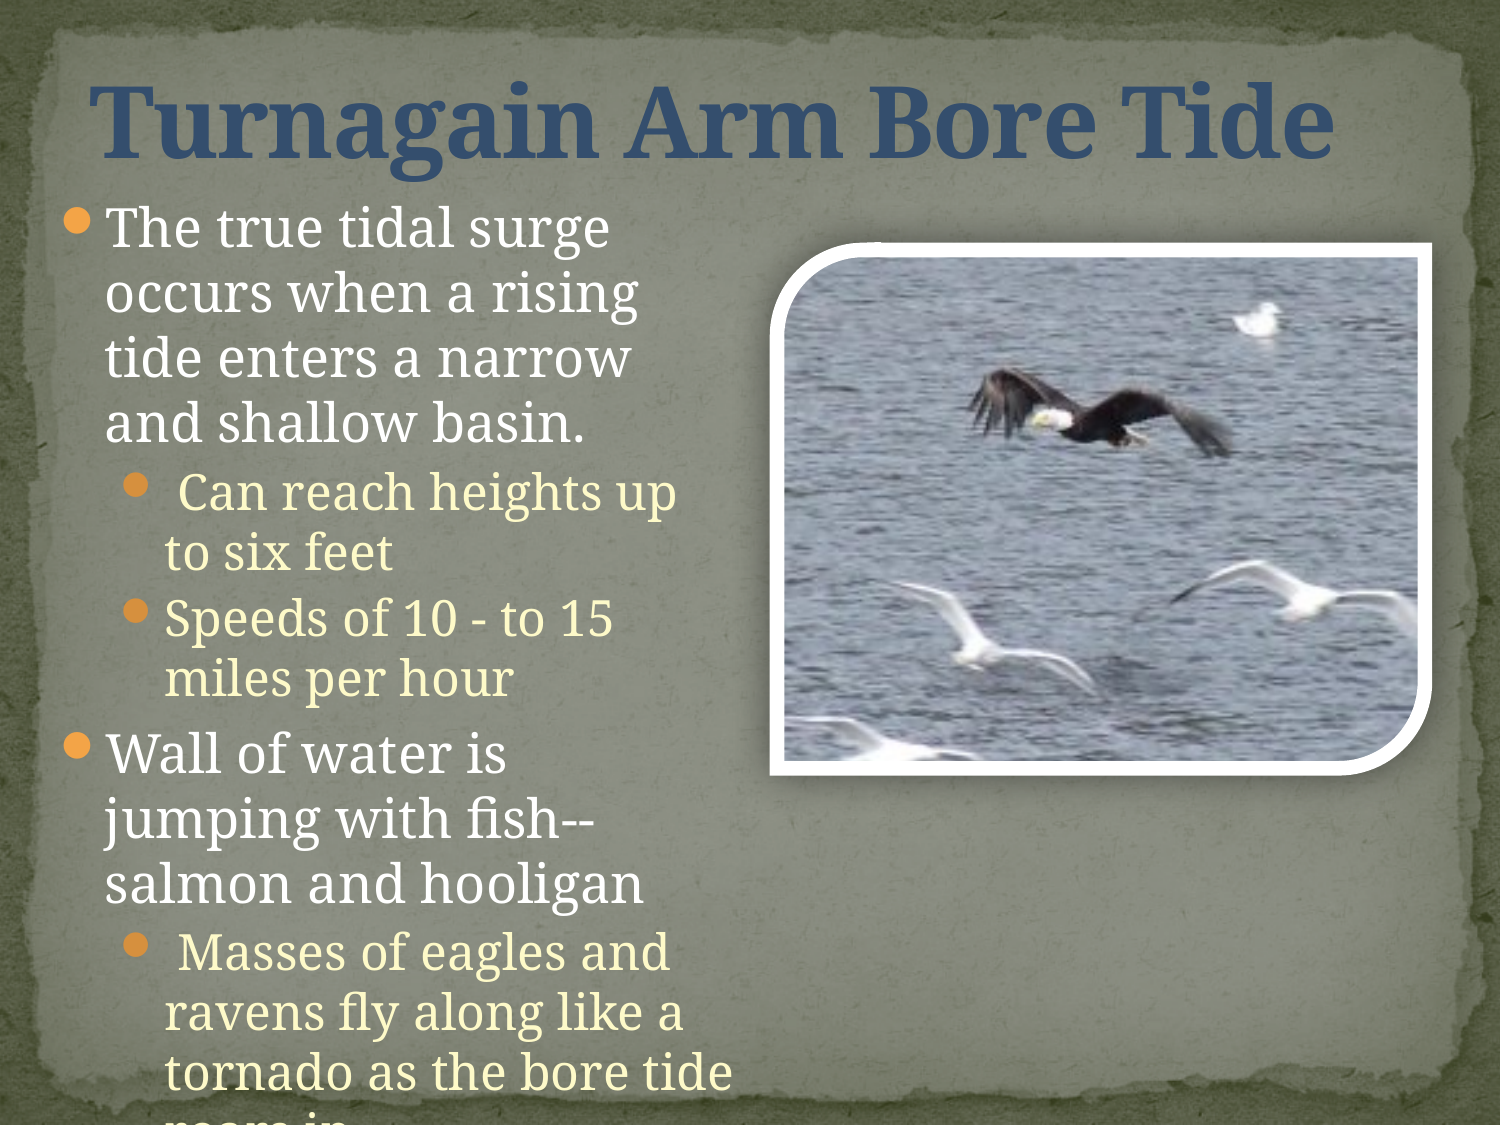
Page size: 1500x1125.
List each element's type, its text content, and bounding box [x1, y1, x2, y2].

list The true tidal surge occurs when a rising tide enters a narrow and shallow basin. Can reach heights up to six feet Speeds of 10 - to 15 miles per hour Wall of water is jumping with fish--salmon and hooligan Masses of eagles and ravens fly along like a tornado as the bore tide roars in. [45, 186, 750, 1125]
picture [778, 251, 1426, 768]
title Turnagain Arm Bore Tide [74, 0, 1425, 186]
